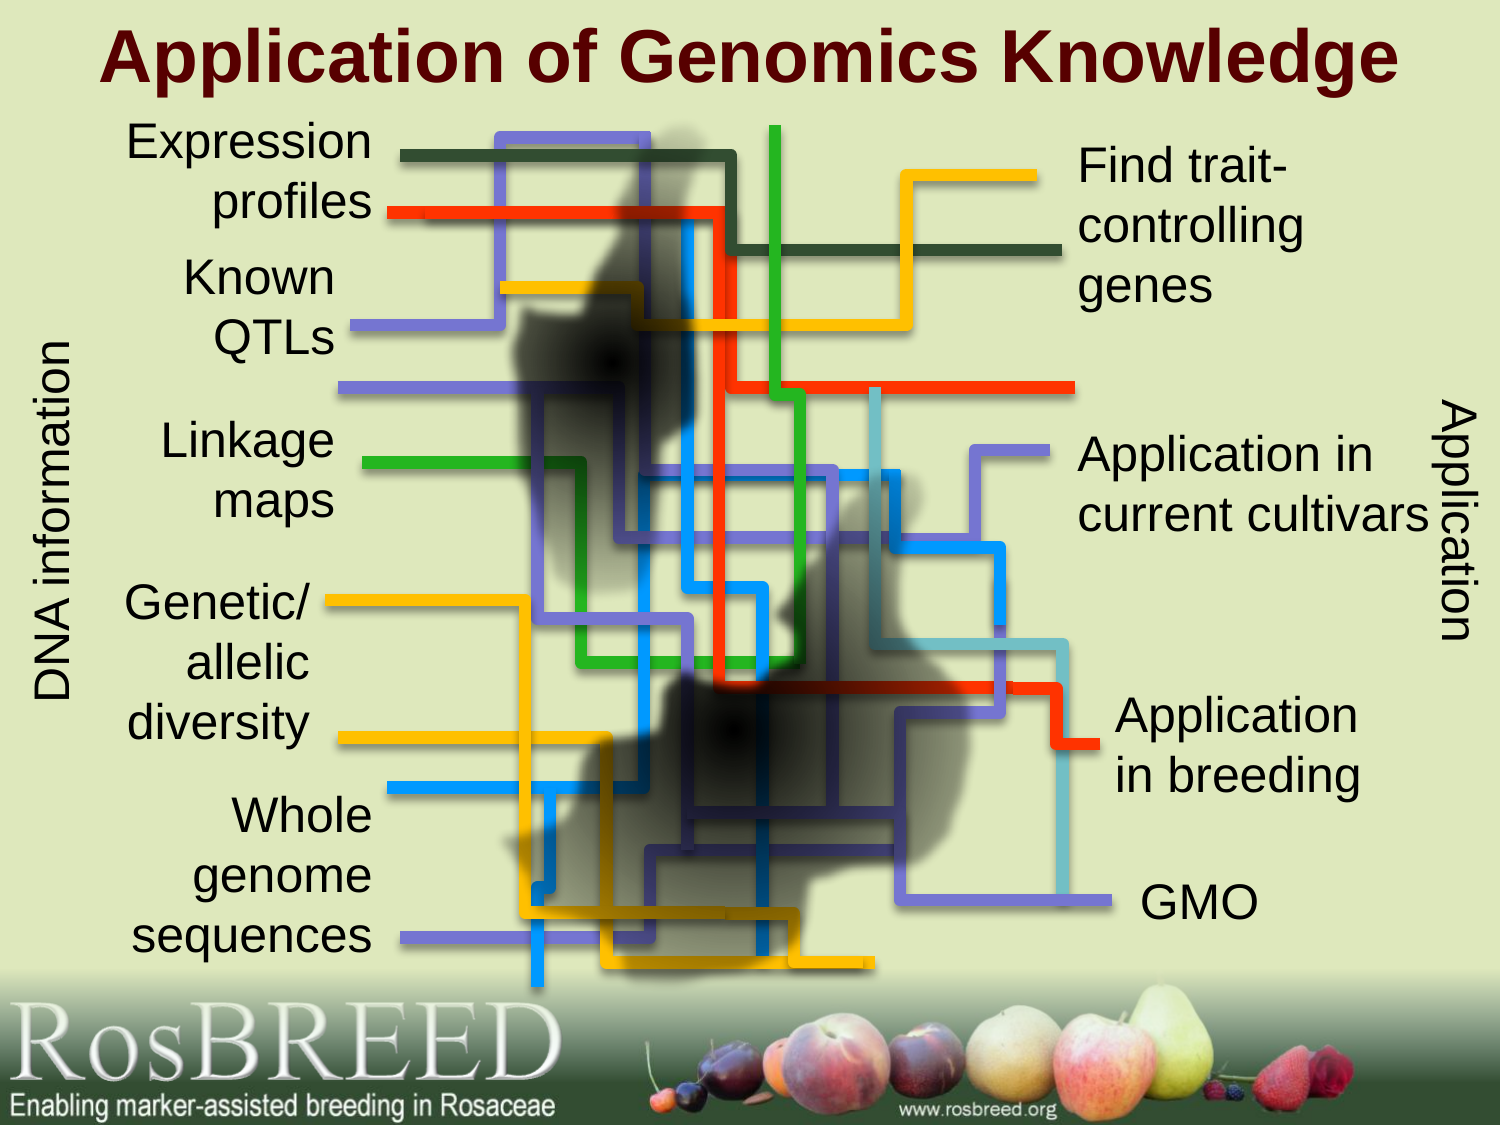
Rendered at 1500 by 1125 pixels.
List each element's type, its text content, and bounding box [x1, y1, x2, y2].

text_box Known QTLs [150, 237, 319, 373]
text_box Application in current cultivars [1116, 413, 1425, 549]
picture [0, 969, 1500, 1125]
text_box Application in breeding [1116, 674, 1413, 810]
text_box Find trait-controlling genes [1116, 124, 1350, 320]
text_box Expression profiles [99, 101, 388, 236]
text_box GMO [1124, 862, 1338, 938]
text_box Linkage maps [124, 399, 319, 535]
text_box DNA information [11, 250, 87, 794]
text_box Application of Genomics Knowledge [0, 0, 1500, 105]
text_box Application [1425, 249, 1500, 794]
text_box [324, 112, 1113, 997]
text_box Genetic/allelic diversity [99, 562, 319, 758]
text_box Whole genome sequences [112, 774, 319, 967]
